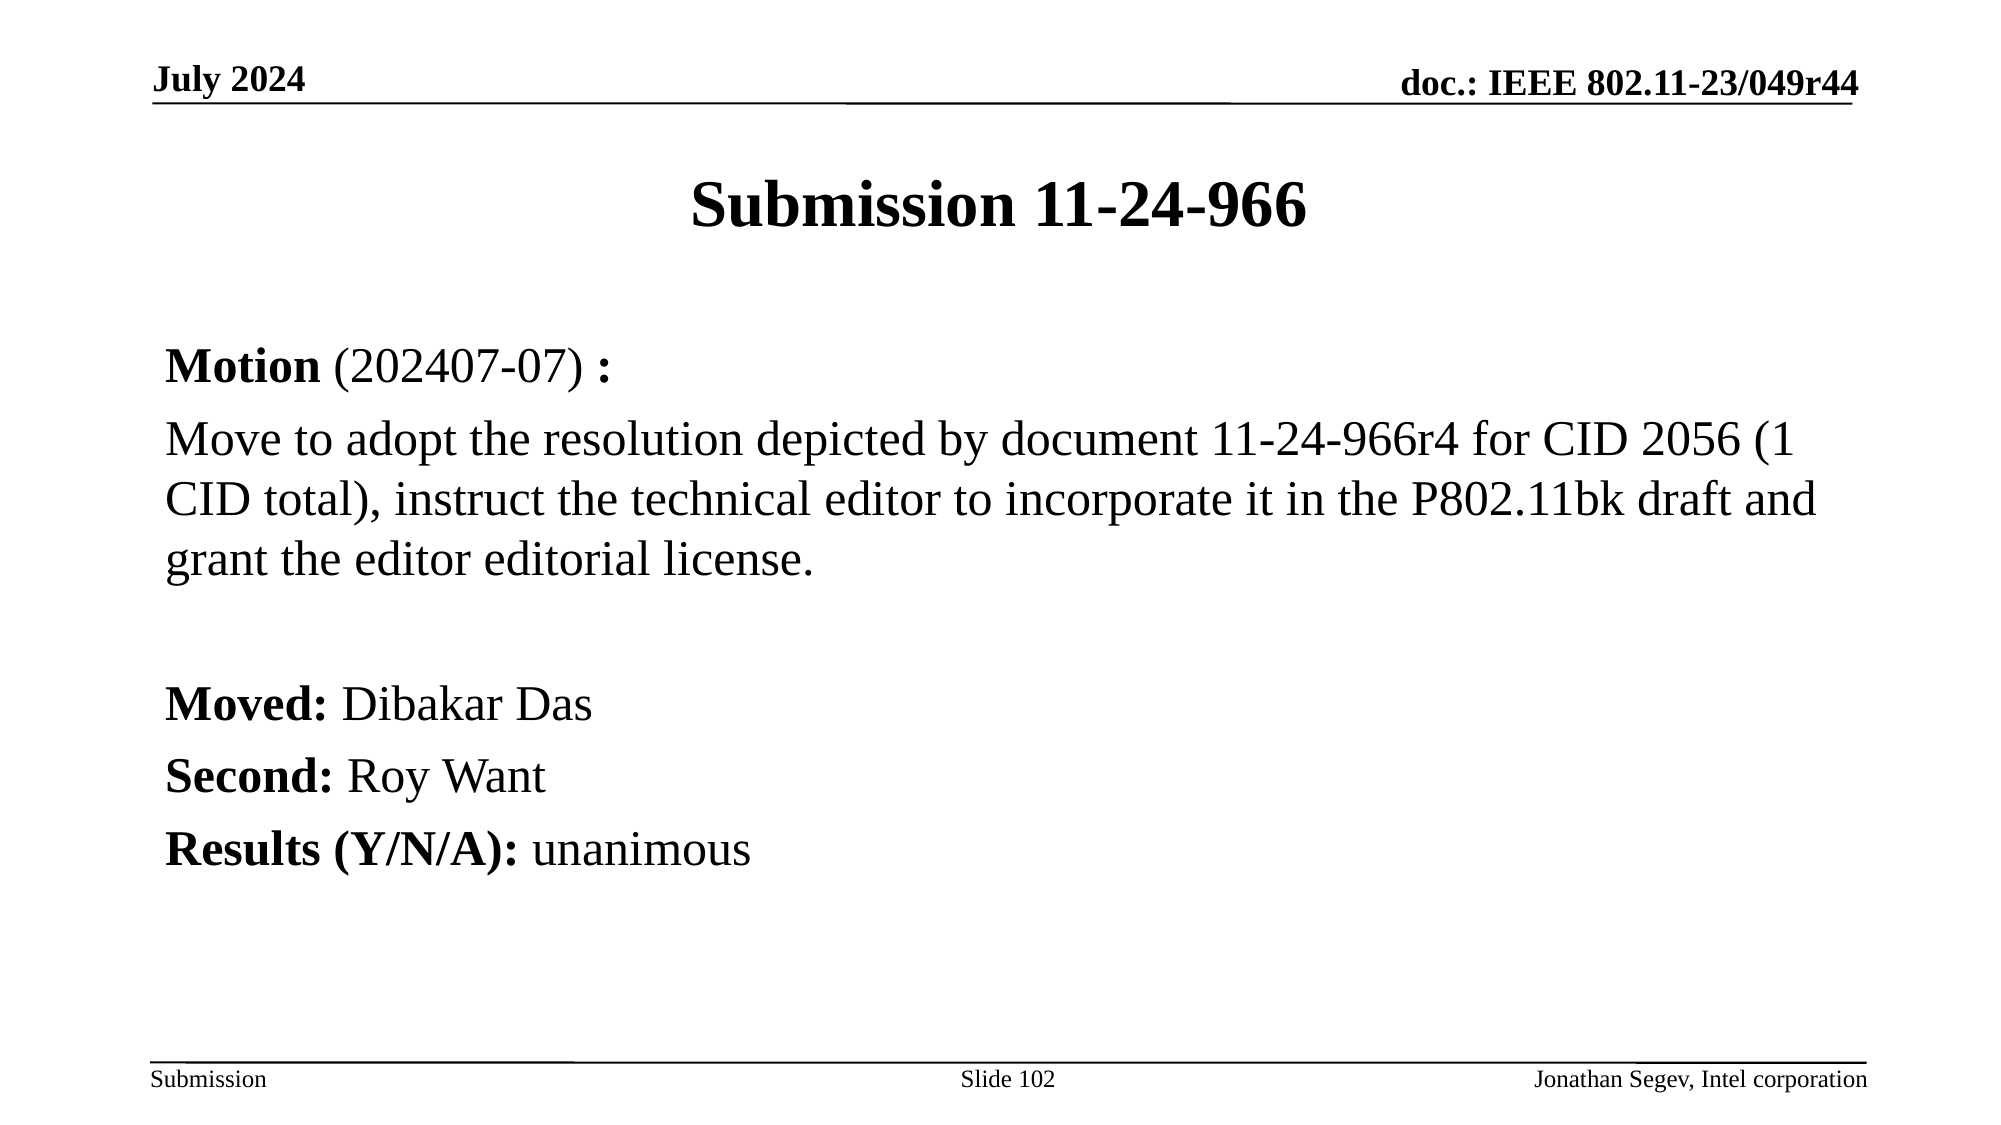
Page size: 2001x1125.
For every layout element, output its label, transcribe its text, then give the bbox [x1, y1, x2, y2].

footer Jonathan Segev, Intel corporation [1171, 1061, 1869, 1093]
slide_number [152, 54, 563, 100]
slide_number Slide 102 [950, 1061, 1067, 1123]
title Submission 11-24-966 [149, 112, 1850, 288]
list Motion (202407-07) : Move to adopt the resolution depicted by document 11-24-966r4 for CID 2056 (1 CID total), instruct the technical editor to incorporate it in the P802.11bk draft and grant the editor editorial license. Moved: Dibakar Das Second: Roy Want Results (Y/N/A): unanimous [149, 324, 1850, 1000]
